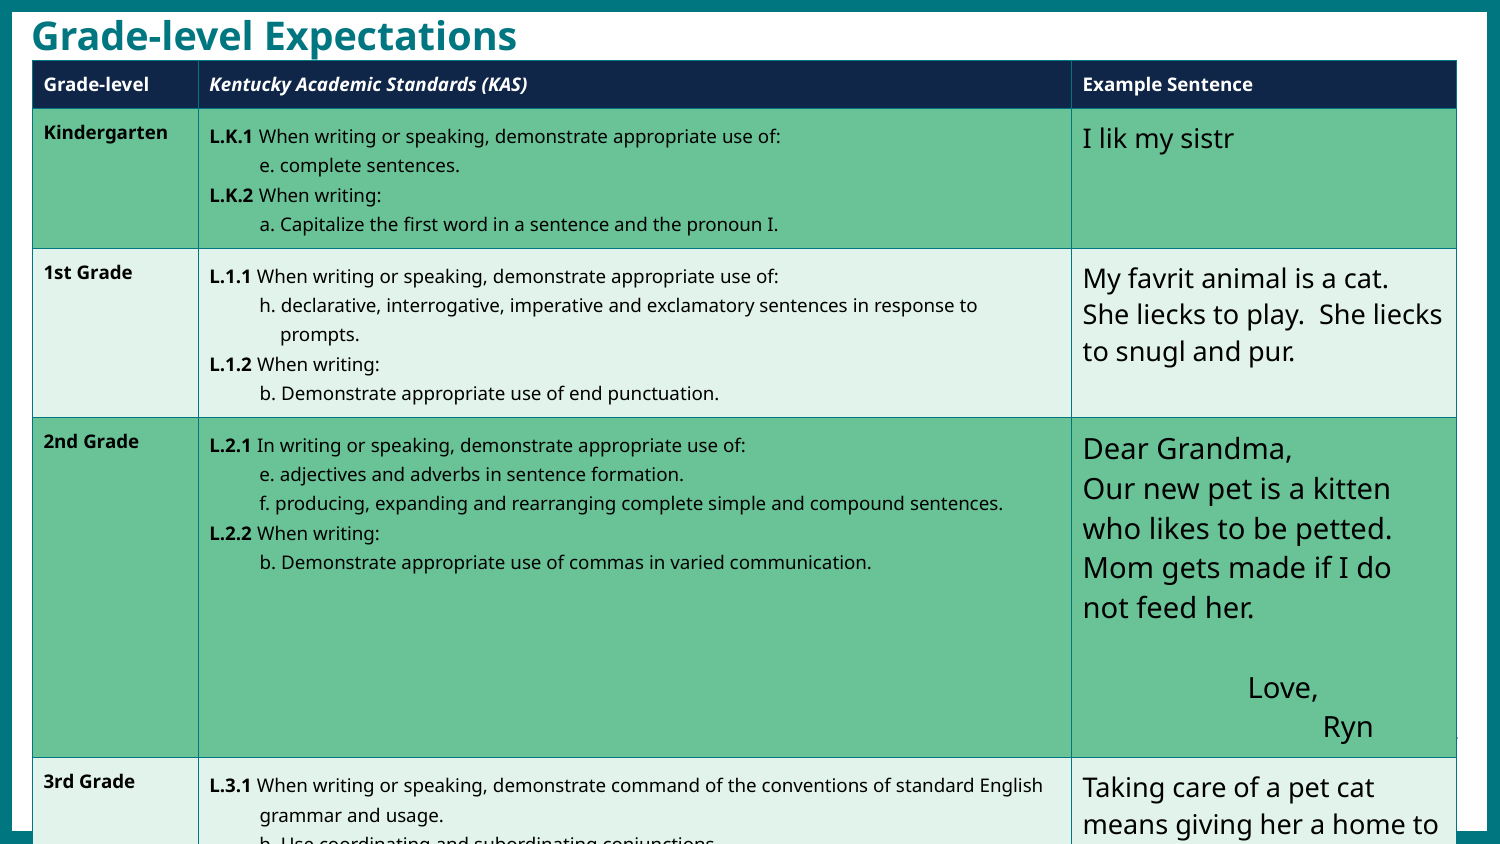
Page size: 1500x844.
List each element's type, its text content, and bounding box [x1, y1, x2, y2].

table_cell L.1.1 When writing or speaking, demonstrate appropriate use of: h. declarative, interrogative, imperative and exclamatory sentences in response to prompts. L.1.2 When writing: b. Demonstrate appropriate use of end punctuation. [199, 249, 1071, 417]
table_cell 1st Grade [33, 249, 198, 417]
table_cell My favrit animal is a cat. She liecks to play. She liecks to snugl and pur. [1072, 249, 1456, 417]
table_header Kentucky Academic Standards (KAS) [199, 61, 1071, 108]
table_cell L.3.1 When writing or speaking, demonstrate command of the conventions of standard English grammar and usage. h. Use coordinating and subordinating conjunctions. i. Produce simple, compound and complex sentences. L.3.2 When writing: c. Use commas and quotation marks in dialogue. [199, 758, 1071, 844]
table_cell I lik my sistr [1072, 109, 1456, 248]
table_cell L.K.1 When writing or speaking, demonstrate appropriate use of: e. complete sentences. L.K.2 When writing: a. Capitalize the first word in a sentence and the pronoun I. [199, 109, 1071, 248]
table_header Example Sentence [1072, 61, 1456, 108]
table_cell L.2.1 In writing or speaking, demonstrate appropriate use of: e. adjectives and adverbs in sentence formation. f. producing, expanding and rearranging complete simple and compound sentences. L.2.2 When writing: b. Demonstrate appropriate use of commas in varied communication. [199, 418, 1071, 757]
table_cell Taking care of a pet cat means giving her a home to live in, food to eat, and water to drink. You can also say, “good kitty,” to her. [1072, 758, 1456, 844]
title Grade-level Expectations [19, 0, 610, 194]
table_cell Dear Grandma, Our new pet is a kitten who likes to be petted. Mom gets made if I do not feed her. Love, Ryn [1072, 418, 1456, 757]
table_cell 3rd Grade [33, 758, 198, 844]
table_cell Kindergarten [33, 109, 198, 248]
text_box [610, 0, 1500, 844]
table_header Grade-level [33, 61, 198, 108]
table_cell 2nd Grade [33, 418, 198, 757]
text_box [0, 0, 32, 844]
